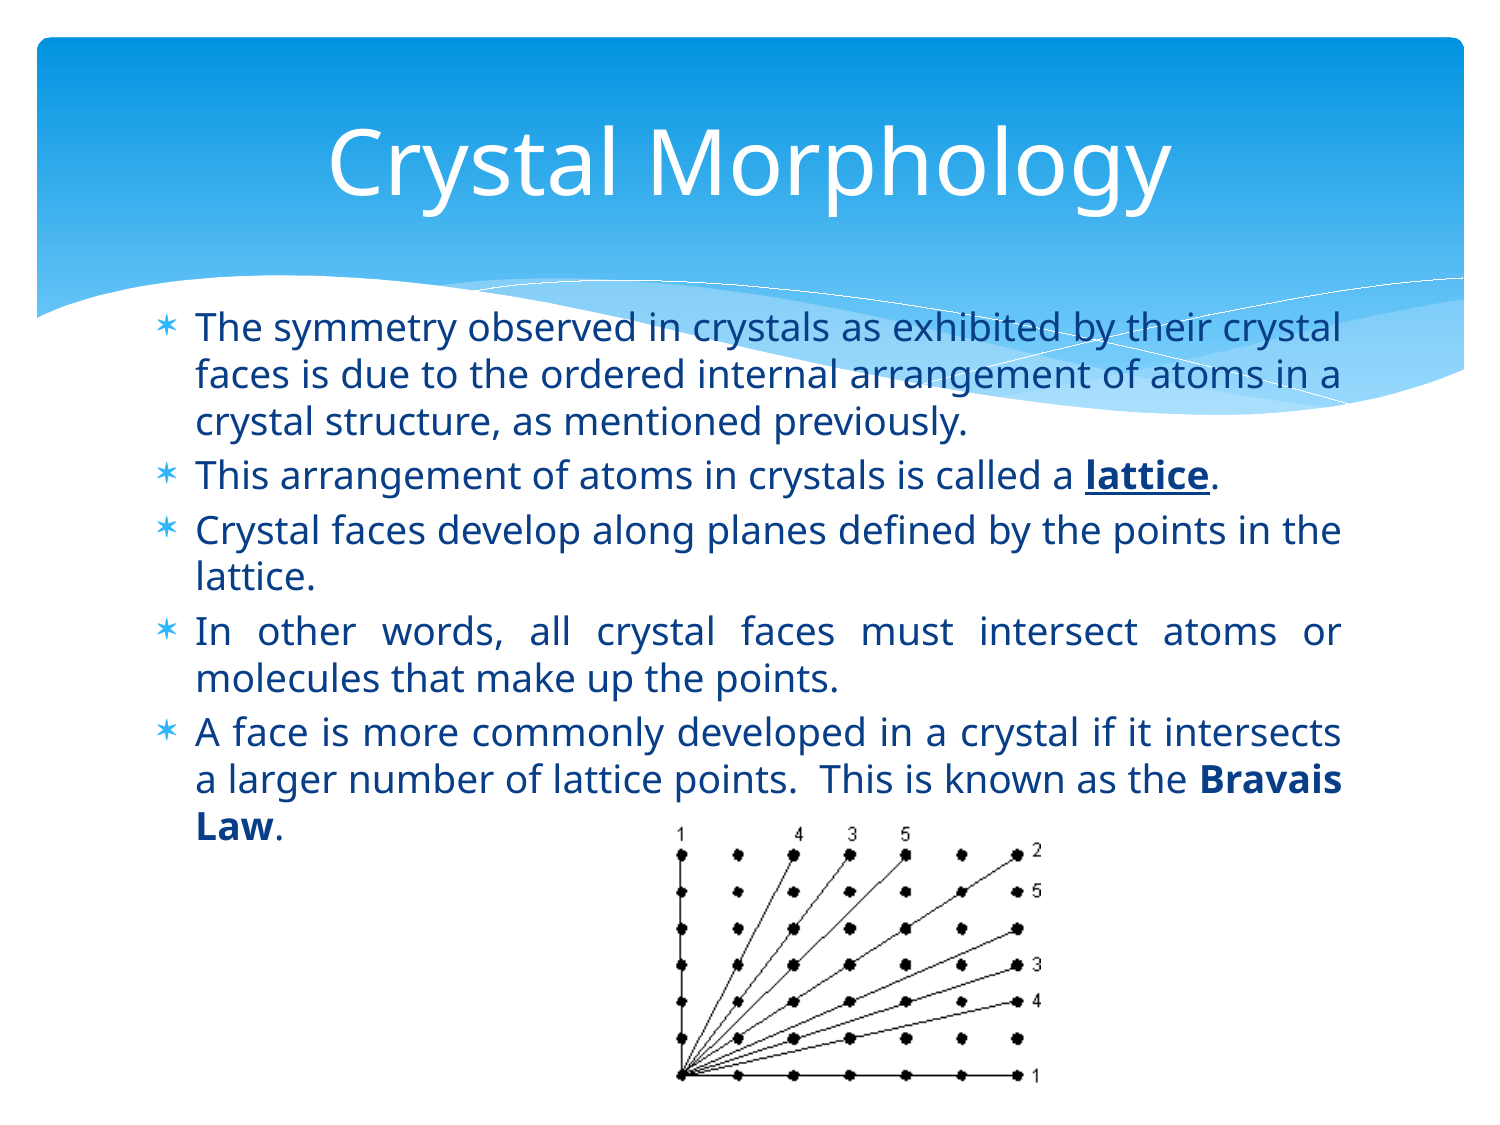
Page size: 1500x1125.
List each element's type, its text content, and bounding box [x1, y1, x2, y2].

title Crystal Morphology [75, 55, 1425, 261]
picture [674, 824, 1041, 1087]
list The symmetry observed in crystals as exhibited by their crystal faces is due to the ordered internal arrangement of atoms in a crystal structure, as mentioned previously. This arrangement of atoms in crystals is called a lattice. Crystal faces develop along planes defined by the points in the lattice. In other words, all crystal faces must intersect atoms or molecules that make up the points. A face is more commonly developed in a crystal if it intersects a larger number of lattice points. This is known as the Bravais Law. [142, 295, 1358, 862]
